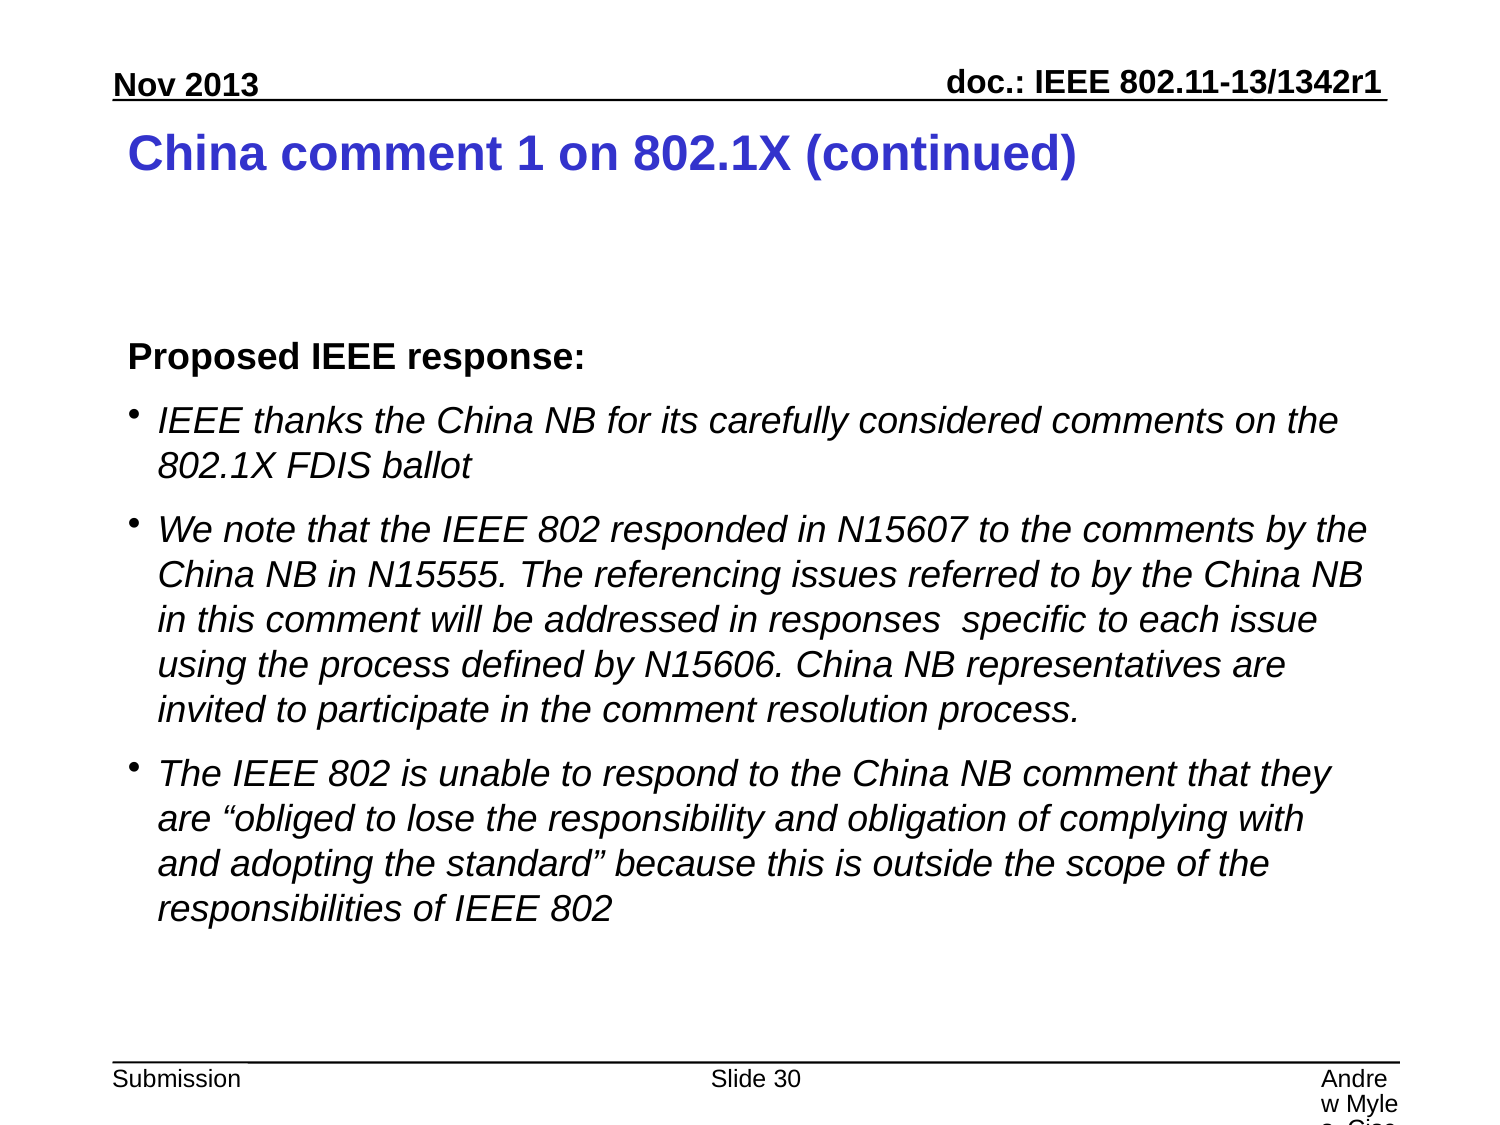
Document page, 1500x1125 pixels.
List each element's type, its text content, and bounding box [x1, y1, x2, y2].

slide_number Slide 30 [709, 1061, 803, 1093]
title China comment 1 on 802.1X (continued) [112, 112, 1388, 288]
list Proposed IEEE response: IEEE thanks the China NB for its carefully considered comments on the 802.1X FDIS ballot We note that the IEEE 802 responded in N15607 to the comments by the China NB in N15555. The referencing issues referred to by the China NB in this comment will be addressed in responses specific to each issue using the process defined by N15606. China NB representatives are invited to participate in the comment resolution process. The IEEE 802 is unable to respond to the China NB comment that they are “obliged to lose the responsibility and obligation of complying with and adopting the standard” because this is outside the scope of the responsibilities of IEEE 802 [112, 324, 1388, 1000]
footer Andrew Myles, Cisco [1320, 1061, 1402, 1093]
